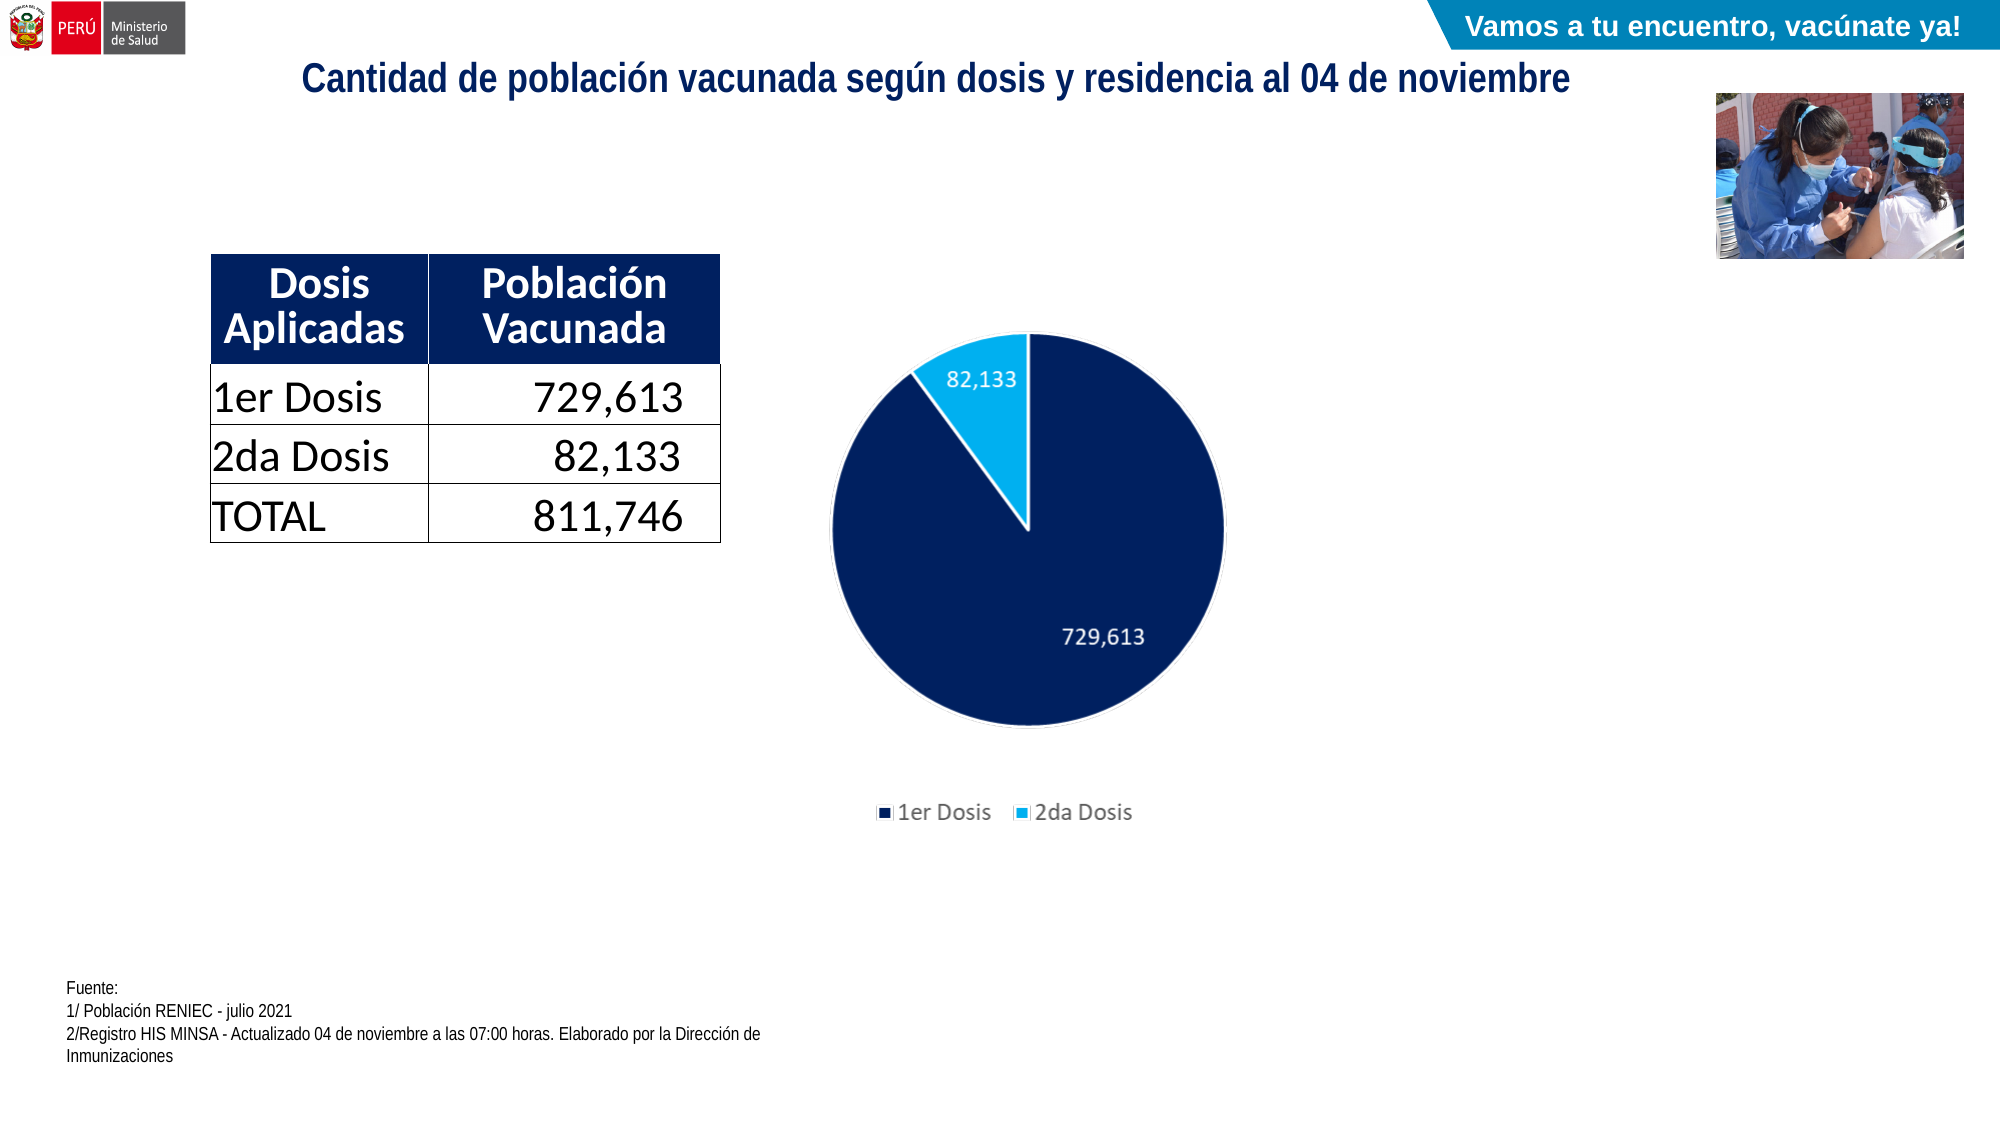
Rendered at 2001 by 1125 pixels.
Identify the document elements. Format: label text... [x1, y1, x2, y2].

table_header Población Vacunada [429, 254, 720, 364]
picture [0, 0, 186, 56]
table_cell 1er Dosis [211, 365, 428, 424]
table_cell TOTAL [211, 484, 428, 542]
picture [1716, 93, 1964, 259]
table_cell 729,613 [429, 365, 596, 424]
table_cell 2/Registro HIS MINSA - Actualizado 04 de noviembre a las 07:00 horas. Elaborado por la Dirección de Inmunizaciones [66, 1022, 864, 1089]
text_box Cantidad de población vacunada según dosis y residencia al 04 de noviembre [283, 43, 1590, 109]
text_box Vamos a tu encuentro, vacúnate ya! [1425, 0, 2000, 52]
picture [601, 277, 1399, 848]
table_header Dosis Aplicadas [211, 254, 428, 364]
table_header Fuente: [66, 976, 864, 999]
table_cell 2da Dosis [211, 425, 428, 483]
table_cell 811,746 [429, 484, 596, 542]
table_cell 82,133 [429, 425, 596, 483]
table_cell 1/ Población RENIEC - julio 2021 [66, 999, 864, 1022]
